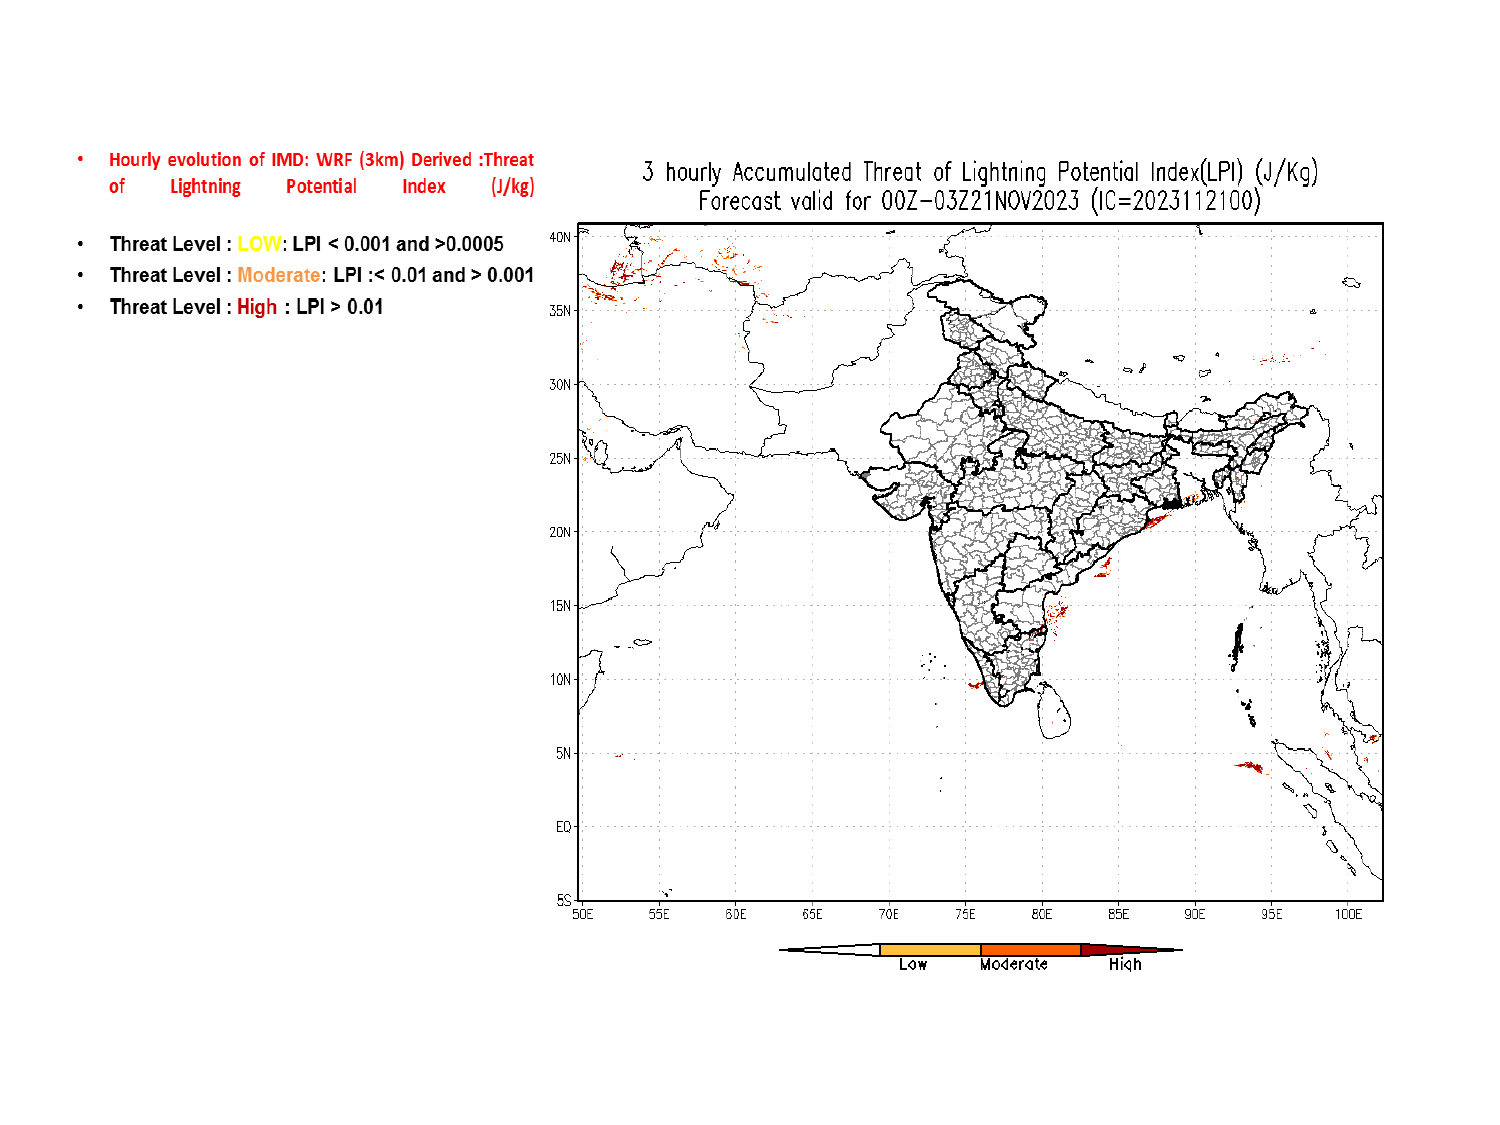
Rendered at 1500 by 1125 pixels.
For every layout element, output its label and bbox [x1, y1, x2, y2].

picture [74, 149, 1426, 976]
